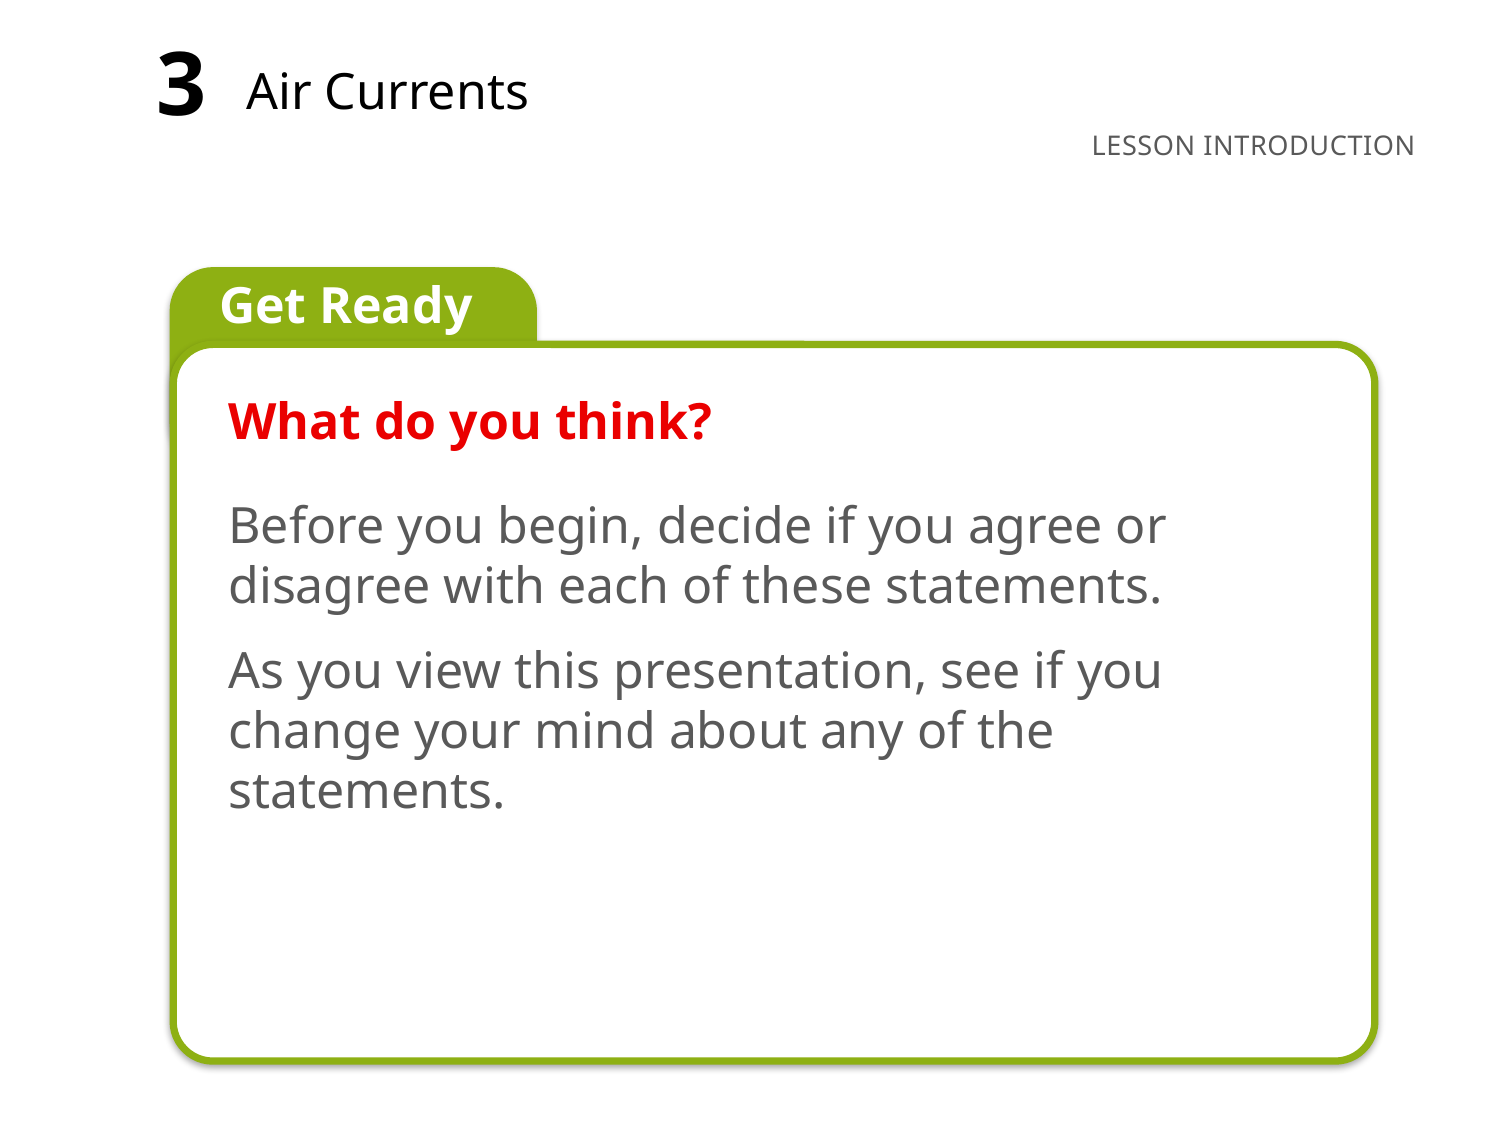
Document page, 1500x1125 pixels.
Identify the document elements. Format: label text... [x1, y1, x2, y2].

list Air Currents [231, 51, 1416, 129]
list 3 [141, 19, 230, 142]
